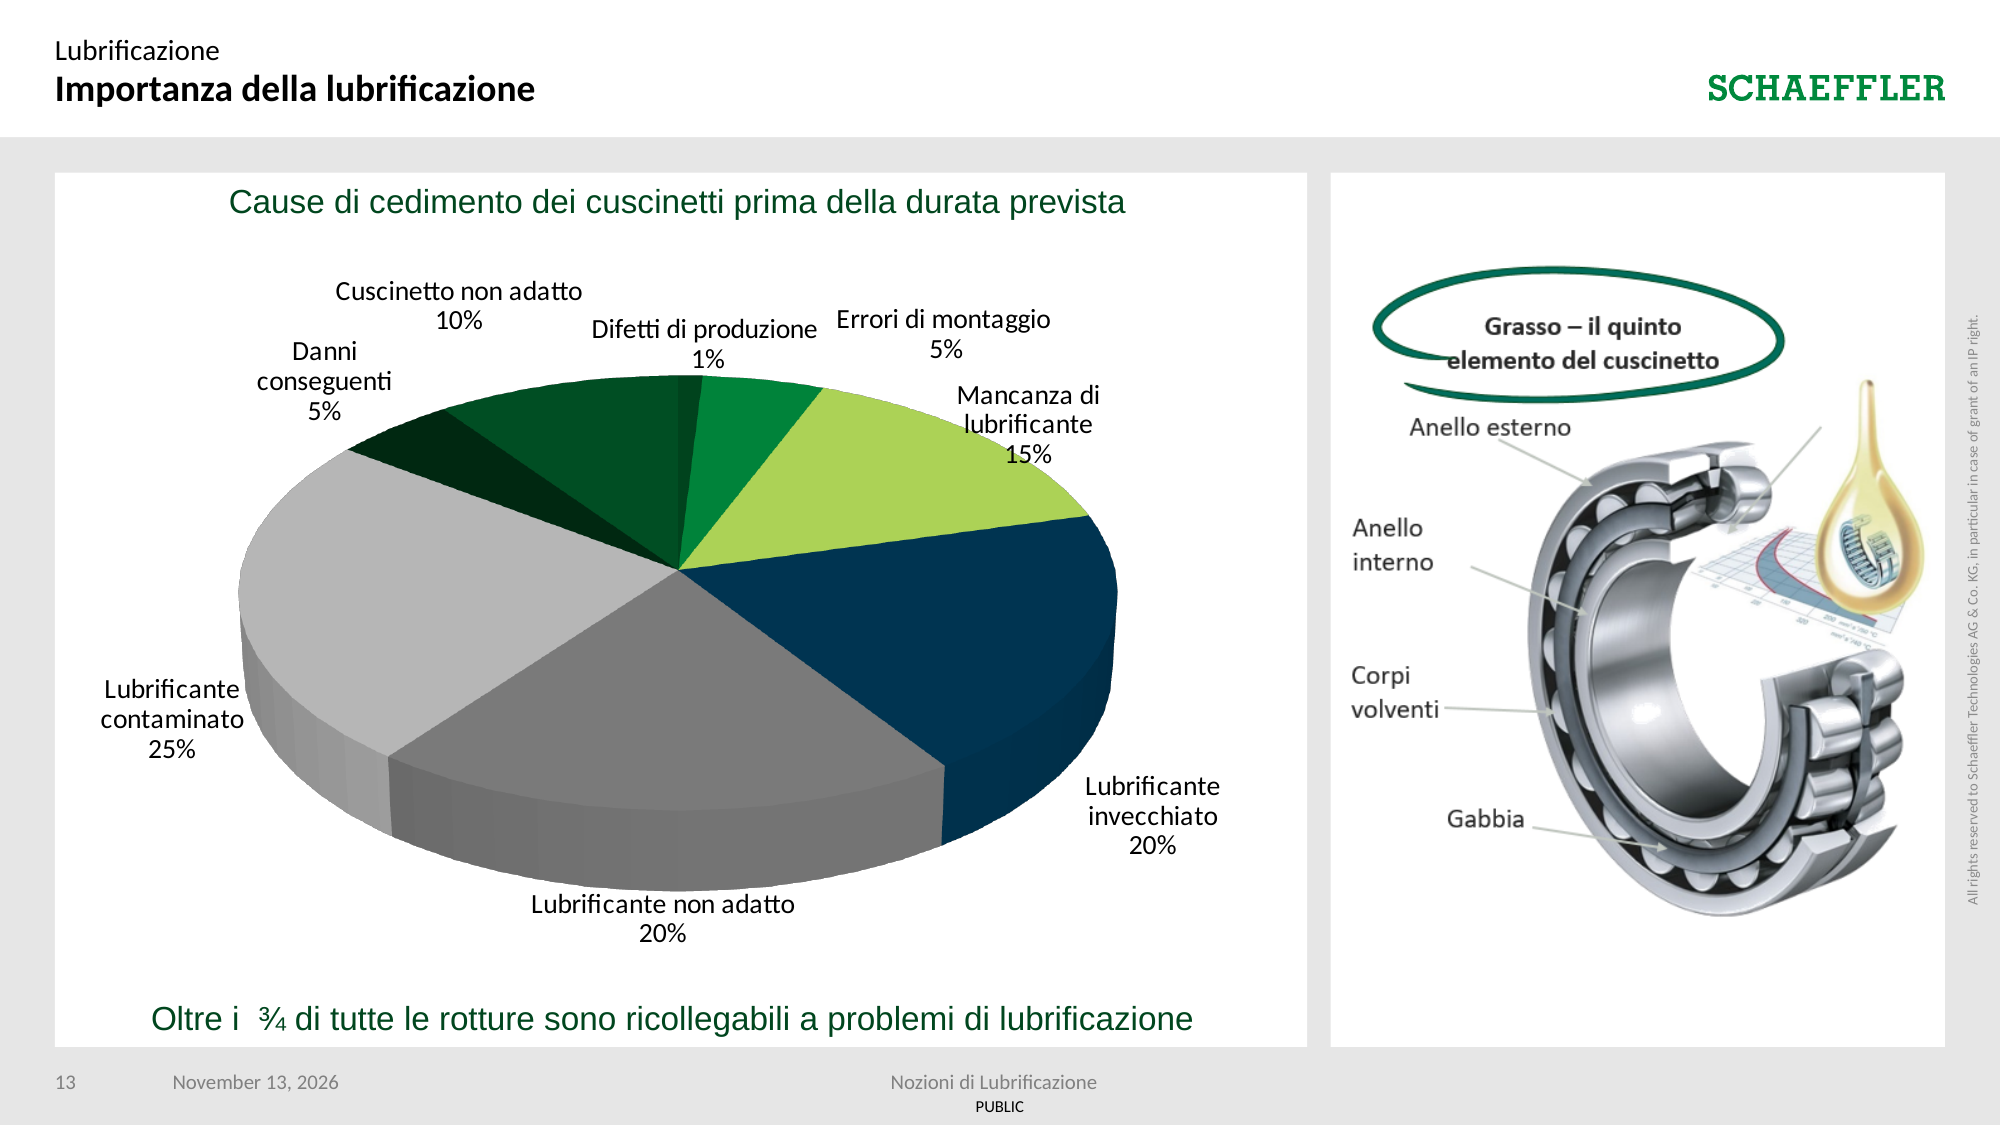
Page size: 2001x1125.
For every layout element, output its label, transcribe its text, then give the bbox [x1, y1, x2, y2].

list Lubrificazione [55, 30, 1251, 67]
text_box Cause di cedimento dei cuscinetti prima della durata prevista [77, 172, 1278, 228]
chart [66, 242, 1300, 1069]
footer Nozioni di Lubrificazione [397, 1068, 1591, 1099]
picture [1349, 262, 1934, 956]
title Importanza della lubrificazione [54, 67, 1591, 110]
slide_number 13 [54, 1068, 114, 1099]
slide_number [125, 1069, 386, 1099]
